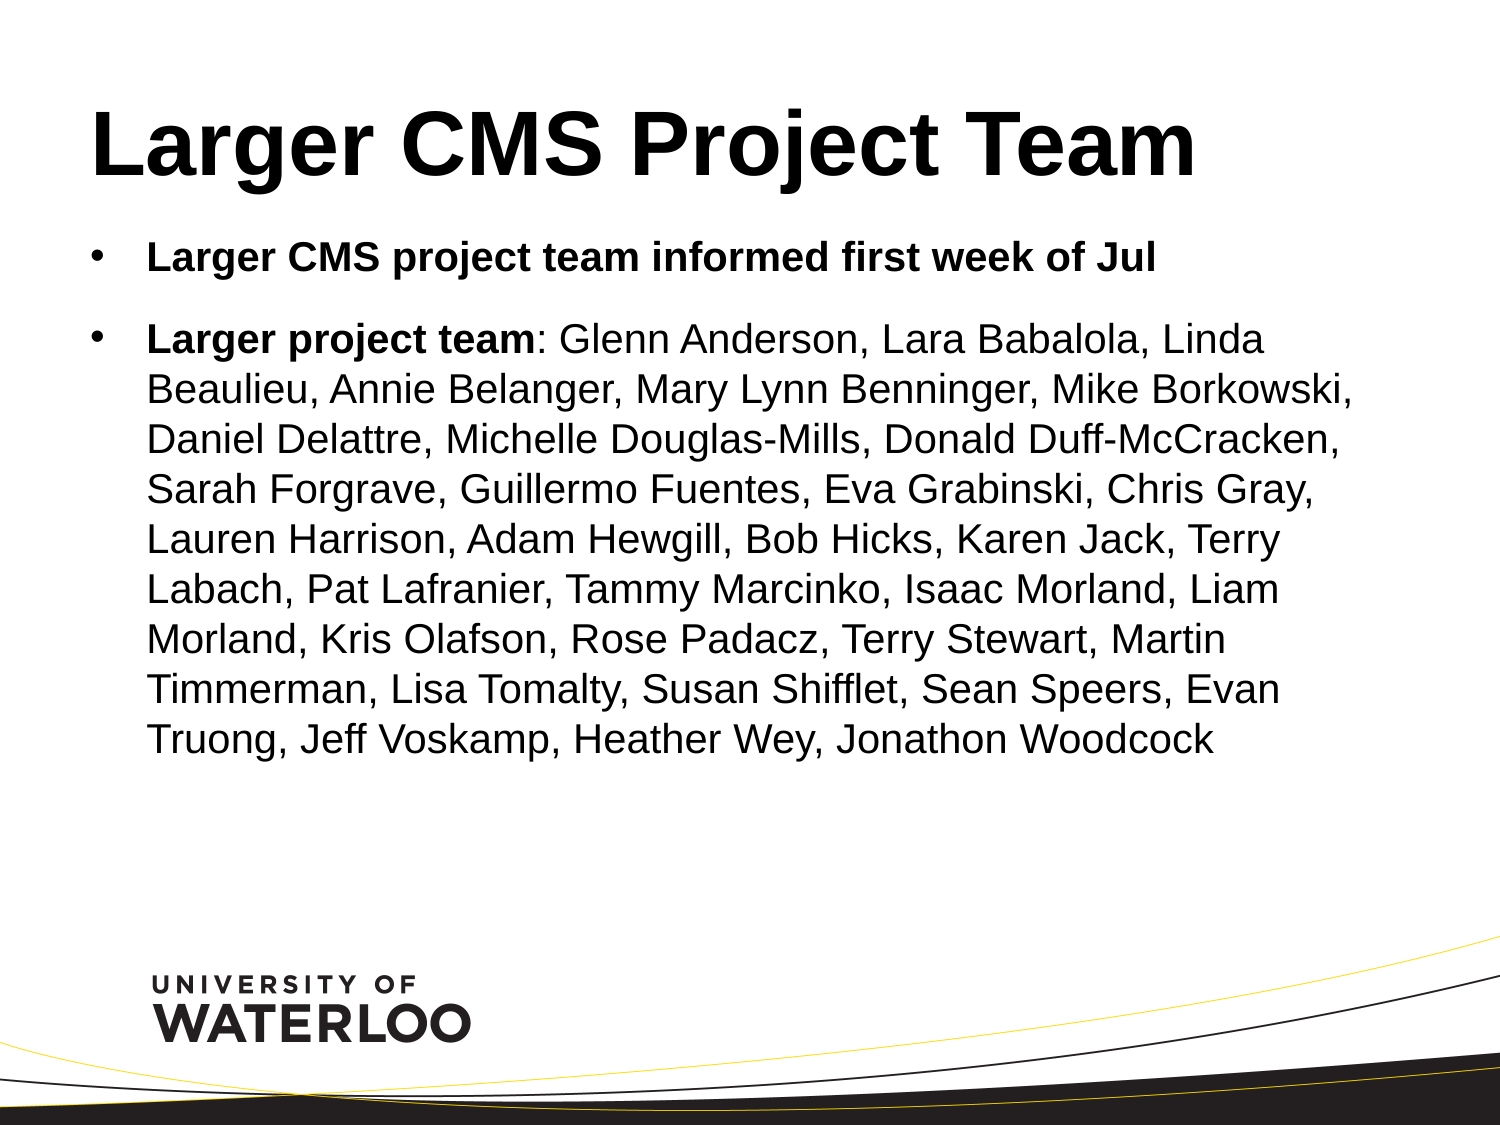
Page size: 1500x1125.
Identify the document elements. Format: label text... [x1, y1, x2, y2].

title Larger CMS Project Team [74, 44, 1426, 222]
list Larger CMS project team informed first week of Jul Larger project team: Glenn Anderson, Lara Babalola, Linda Beaulieu, Annie Belanger, Mary Lynn Benninger, Mike Borkowski, Daniel Delattre, Michelle Douglas-Mills, Donald Duff-McCracken, Sarah Forgrave, Guillermo Fuentes, Eva Grabinski, Chris Gray, Lauren Harrison, Adam Hewgill, Bob Hicks, Karen Jack, Terry Labach, Pat Lafranier, Tammy Marcinko, Isaac Morland, Liam Morland, Kris Olafson, Rose Padacz, Terry Stewart, Martin Timmerman, Lisa Tomalty, Susan Shifflet, Sean Speers, Evan Truong, Jeff Voskamp, Heather Wey, Jonathon Woodcock [74, 222, 1426, 892]
picture [0, 0, 1500, 1125]
